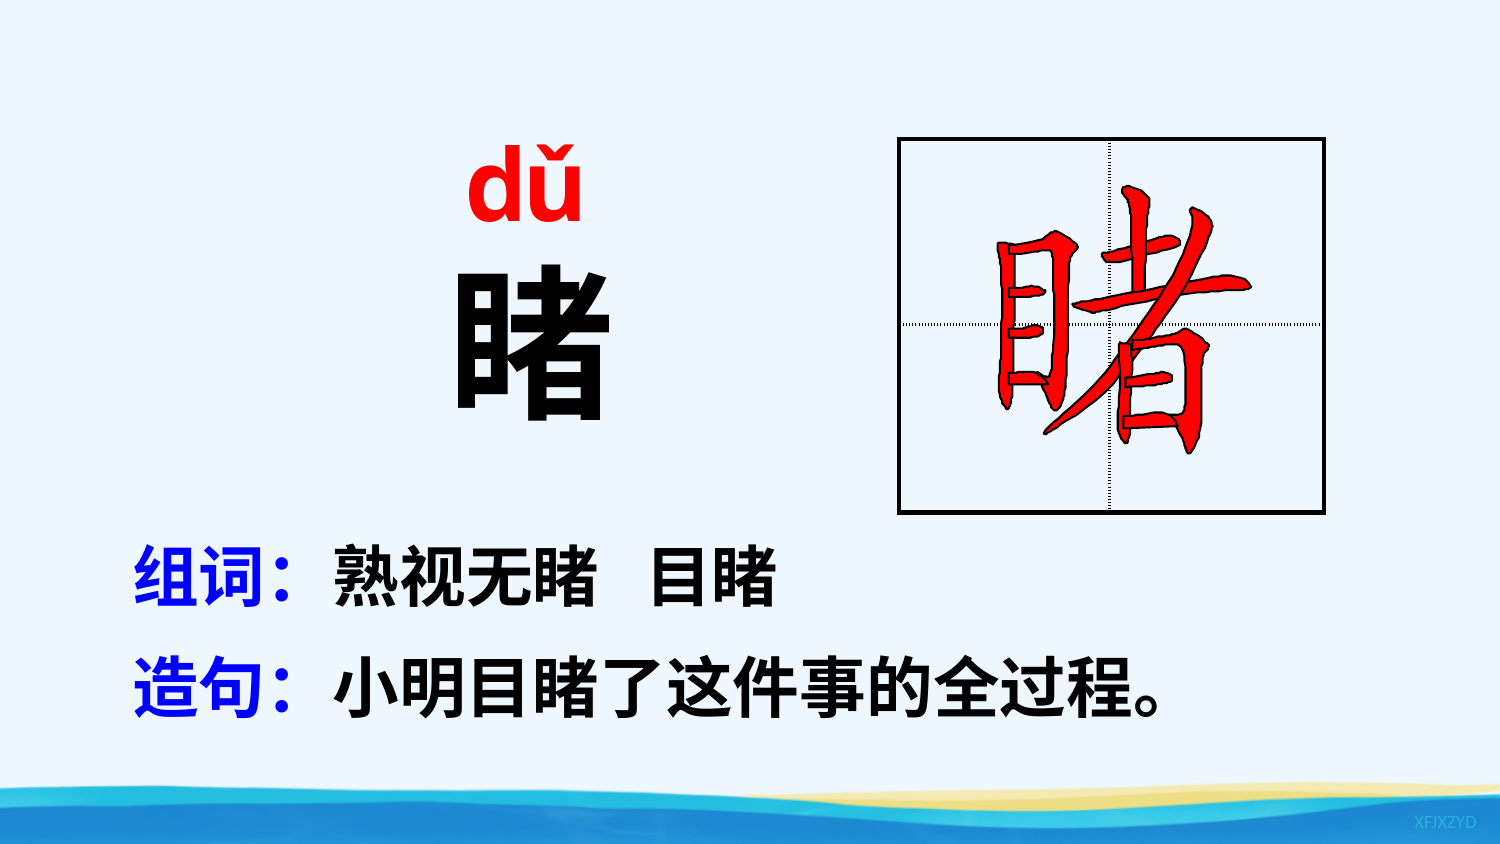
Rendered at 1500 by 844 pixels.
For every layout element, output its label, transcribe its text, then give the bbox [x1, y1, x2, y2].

text_box [1146, 235, 1180, 255]
text_box [1008, 325, 1043, 338]
text_box 睹 [433, 232, 631, 448]
picture [0, 0, 1500, 844]
text_box dǔ [451, 113, 818, 249]
text_box [1123, 412, 1178, 429]
text_box [1181, 275, 1252, 295]
text_box 造句：小明目睹了这件事的全过程。 [117, 637, 1500, 733]
text_box [1101, 246, 1132, 262]
table_cell [1109, 325, 1322, 510]
table_cell [901, 325, 1109, 510]
text_box [1043, 355, 1119, 435]
text_box [1132, 328, 1210, 454]
text_box [1008, 371, 1049, 385]
text_box [1122, 185, 1150, 292]
text_box [1072, 286, 1165, 313]
text_box 组词：熟视无睹 目睹 [117, 527, 1475, 622]
text_box [997, 242, 1015, 410]
text_box [1008, 285, 1046, 297]
text_box [1008, 231, 1079, 411]
text_box [1126, 207, 1213, 345]
table_header [1109, 141, 1322, 325]
table_header [901, 141, 1109, 325]
text_box [1132, 349, 1142, 360]
text_box [1125, 371, 1172, 388]
text_box [1117, 342, 1133, 444]
